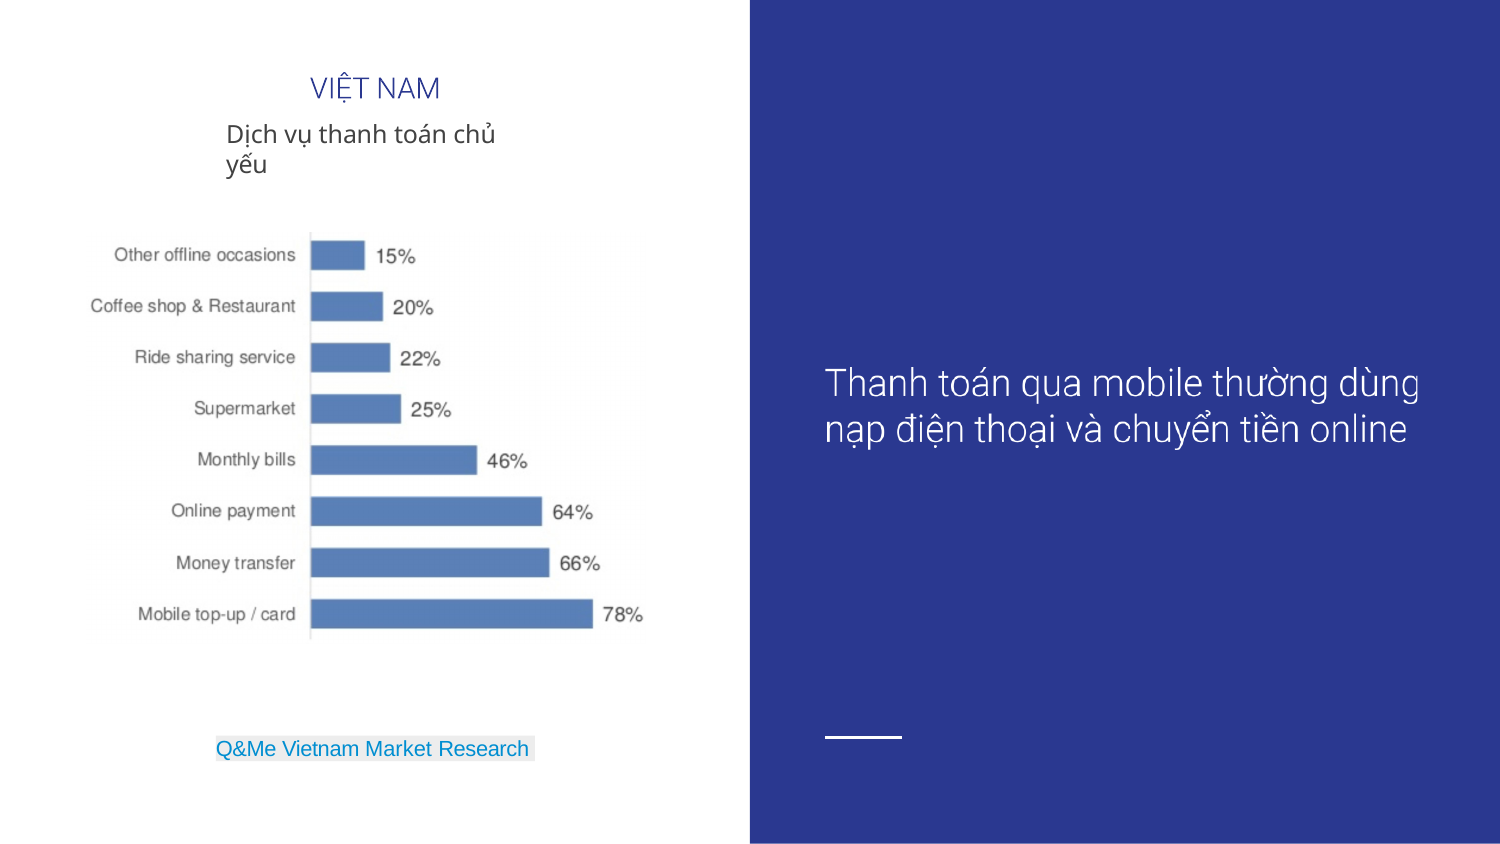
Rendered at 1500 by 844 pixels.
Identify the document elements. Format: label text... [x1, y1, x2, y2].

text_box [353, 77, 370, 99]
text_box [418, 77, 439, 99]
text_box [397, 77, 416, 99]
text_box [824, 367, 1418, 450]
text_box [86, 232, 646, 644]
text_box [378, 77, 395, 99]
text_box [338, 77, 352, 99]
text_box [310, 77, 328, 99]
text_box Dịch vụ thanh toán chủ yếu [224, 116, 526, 179]
text_box Q&Me Vietnam Market Research [215, 735, 535, 762]
